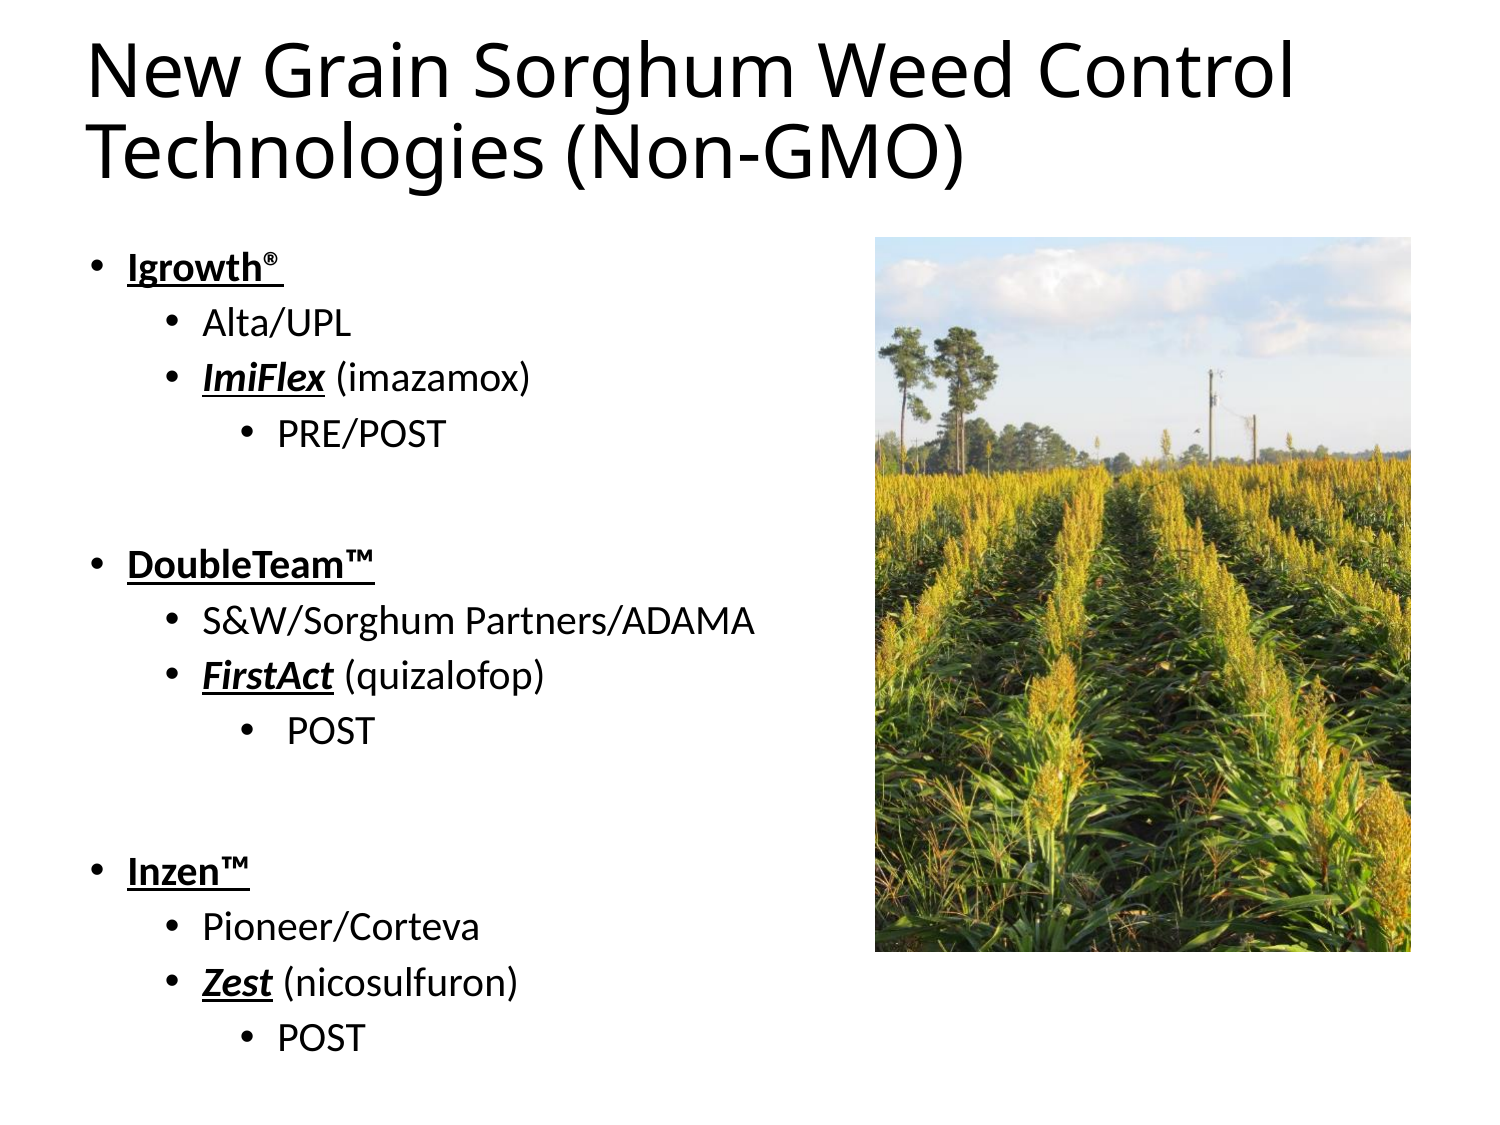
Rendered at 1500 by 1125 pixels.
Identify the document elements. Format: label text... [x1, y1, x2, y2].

list Igrowth® Alta/UPL ImiFlex (imazamox) PRE/POST DoubleTeam™ S&W/Sorghum Partners/ADAMA FirstAct (quizalofop) POST Inzen™ Pioneer/Corteva Zest (nicosulfuron) POST [74, 237, 788, 952]
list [874, 237, 1411, 952]
title New Grain Sorghum Weed Control Technologies (Non-GMO) [70, 4, 1430, 223]
